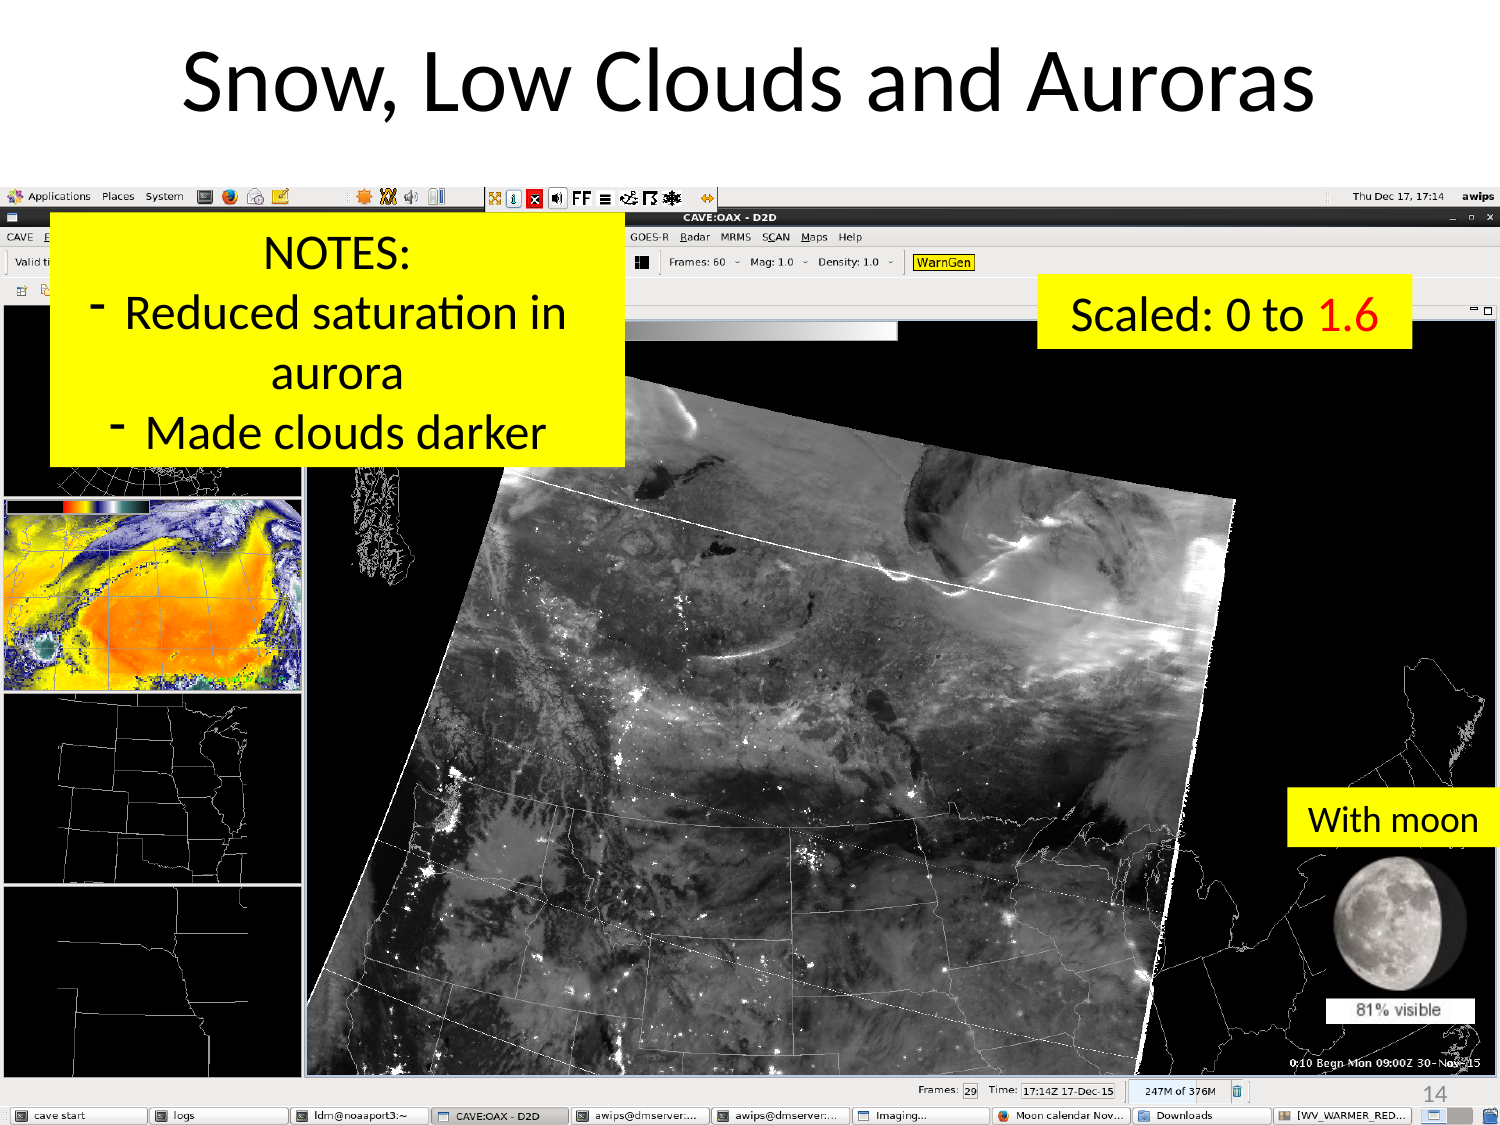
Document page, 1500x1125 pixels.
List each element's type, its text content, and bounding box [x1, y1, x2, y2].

text_box Snow, Low Clouds and Auroras [0, 12, 1500, 187]
picture [0, 187, 1500, 1125]
